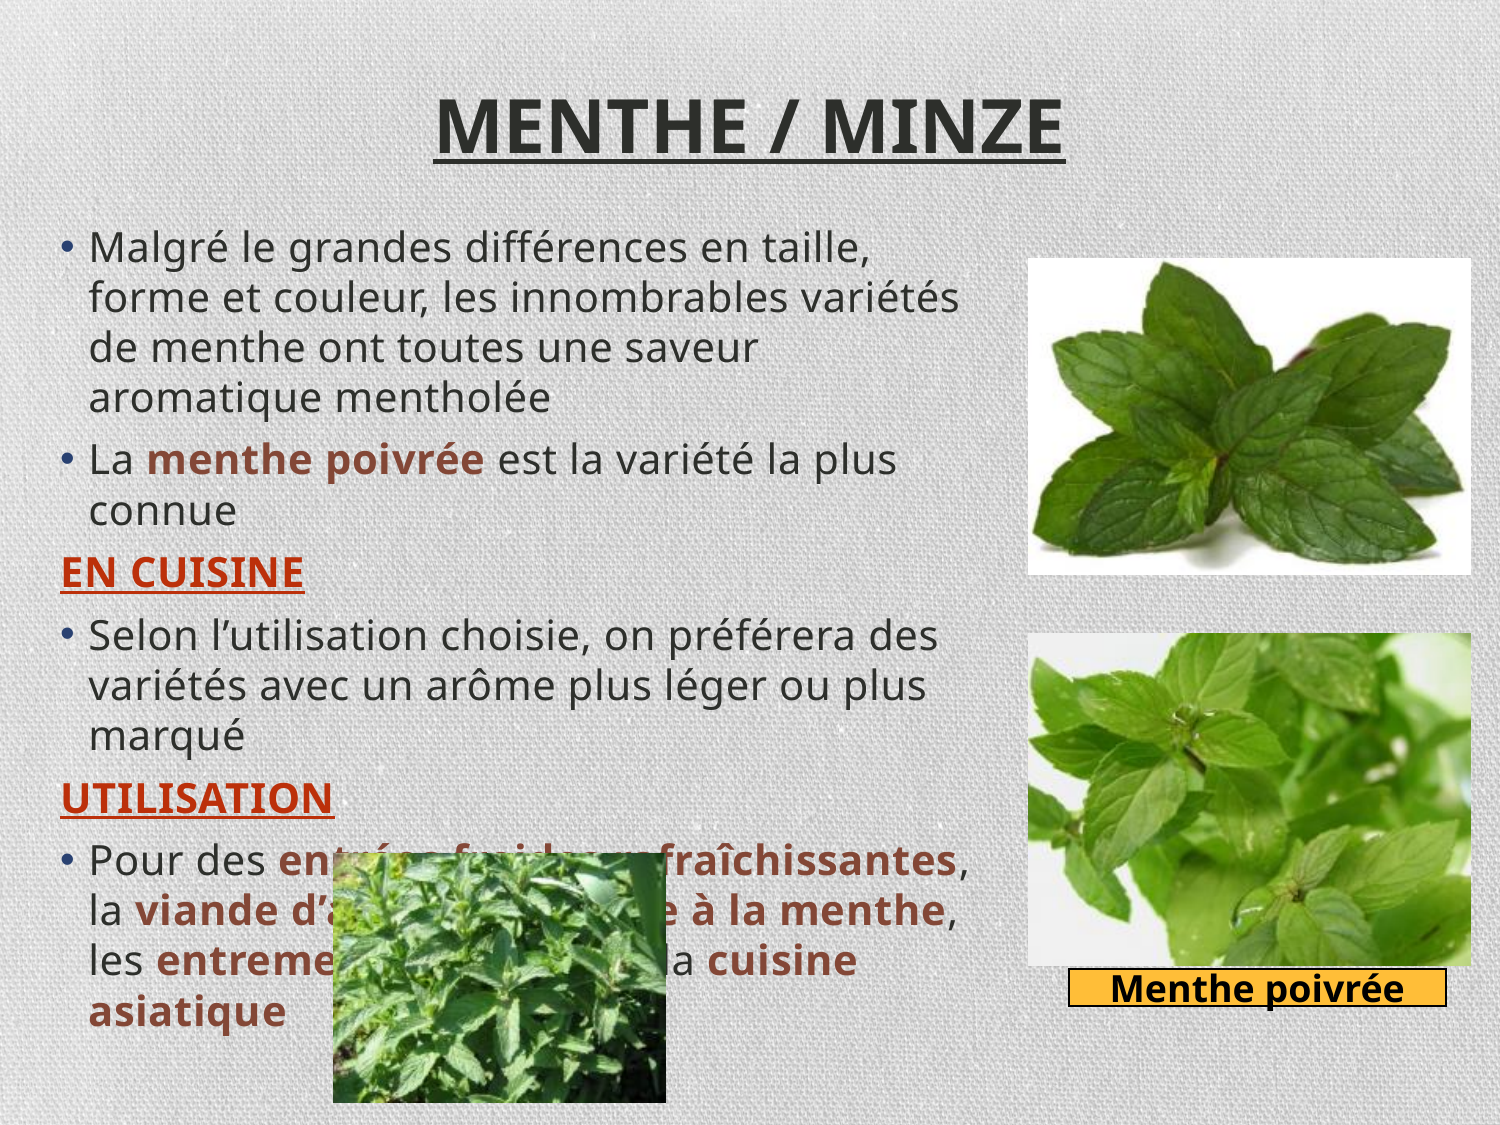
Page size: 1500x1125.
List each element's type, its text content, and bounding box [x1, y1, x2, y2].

picture [332, 853, 666, 1103]
title MENTHE / MINZE [45, 37, 1455, 176]
text_box Menthe poivrée [1068, 977, 1446, 1007]
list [1028, 159, 1471, 633]
picture [1028, 633, 1471, 966]
list Malgré le grandes différences en taille, forme et couleur, les innombrables variétés de menthe ont toutes une saveur aromatique mentholée La menthe poivrée est la variété la plus connue EN CUISINE Selon l’utilisation choisie, on préférera des variétés avec un arôme plus léger ou plus marqué UTILISATION Pour des entrées froides rafraîchissantes, la viande d’agneau, la sauce à la menthe, les entremets, l’infusion et la cuisine asiatique [45, 213, 1008, 1067]
